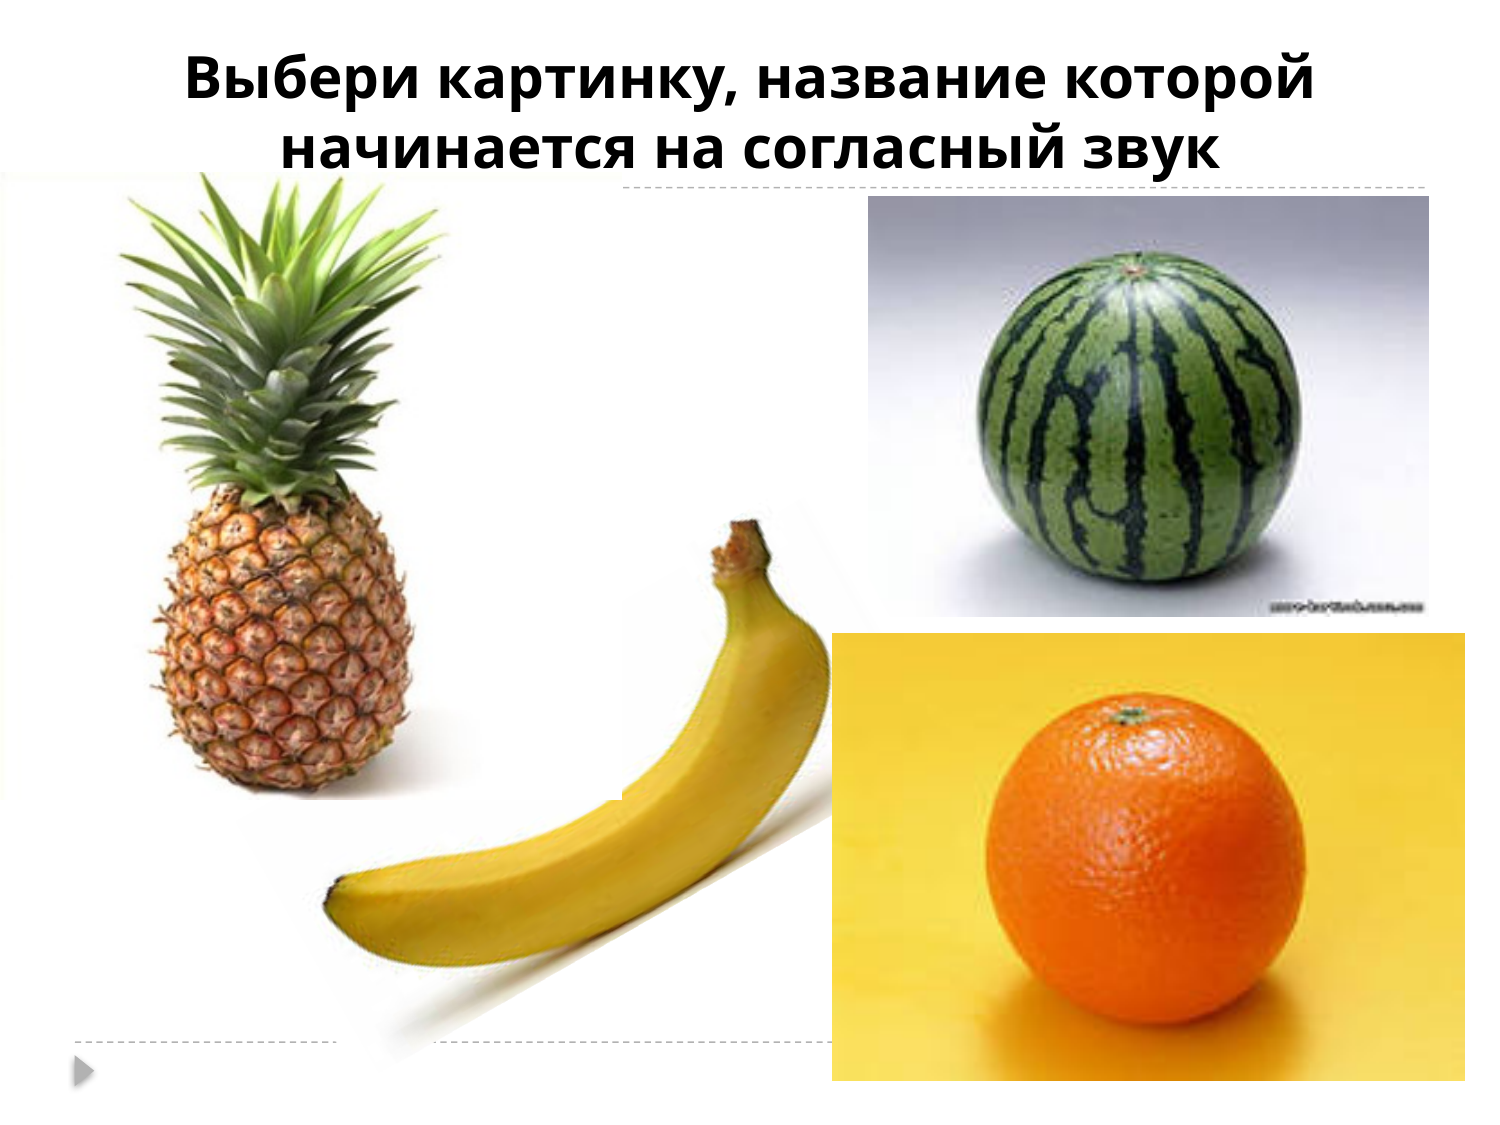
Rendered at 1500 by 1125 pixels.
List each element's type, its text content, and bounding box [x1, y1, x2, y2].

title Выбери картинку, название которой начинается на согласный звук [75, 24, 1425, 188]
picture [0, 172, 1465, 1083]
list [867, 196, 1429, 617]
